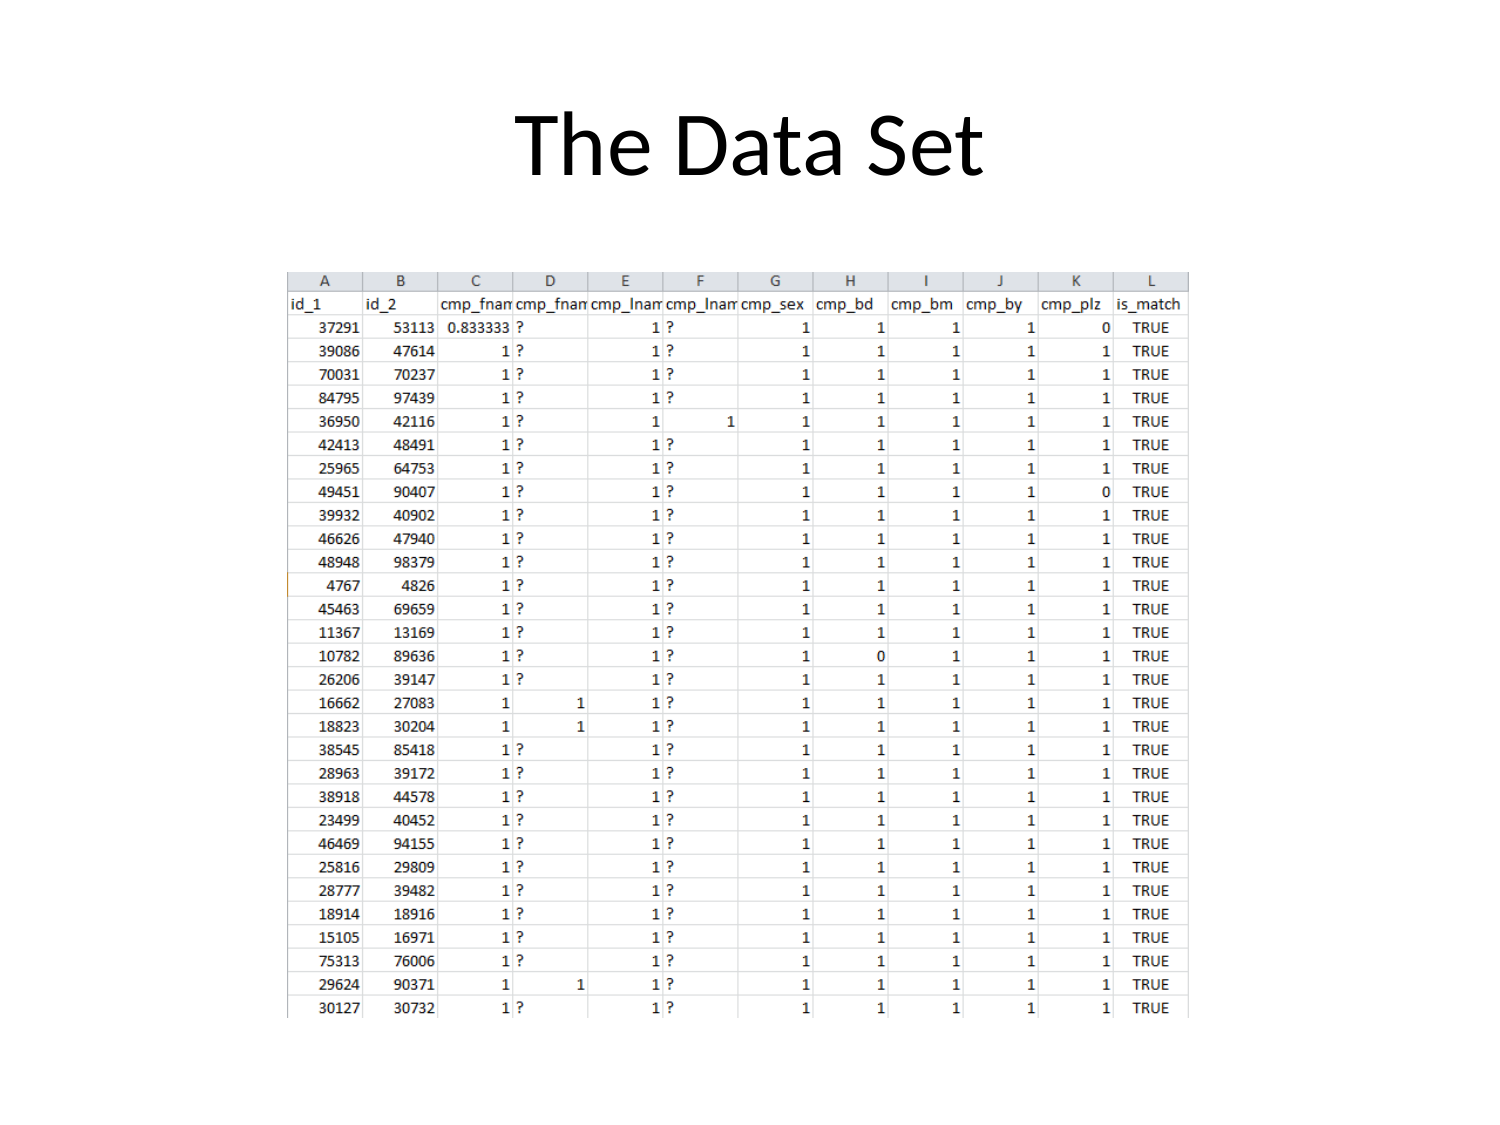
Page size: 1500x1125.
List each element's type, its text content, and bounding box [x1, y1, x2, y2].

title The Data Set [75, 45, 1425, 233]
picture [287, 272, 1190, 1019]
